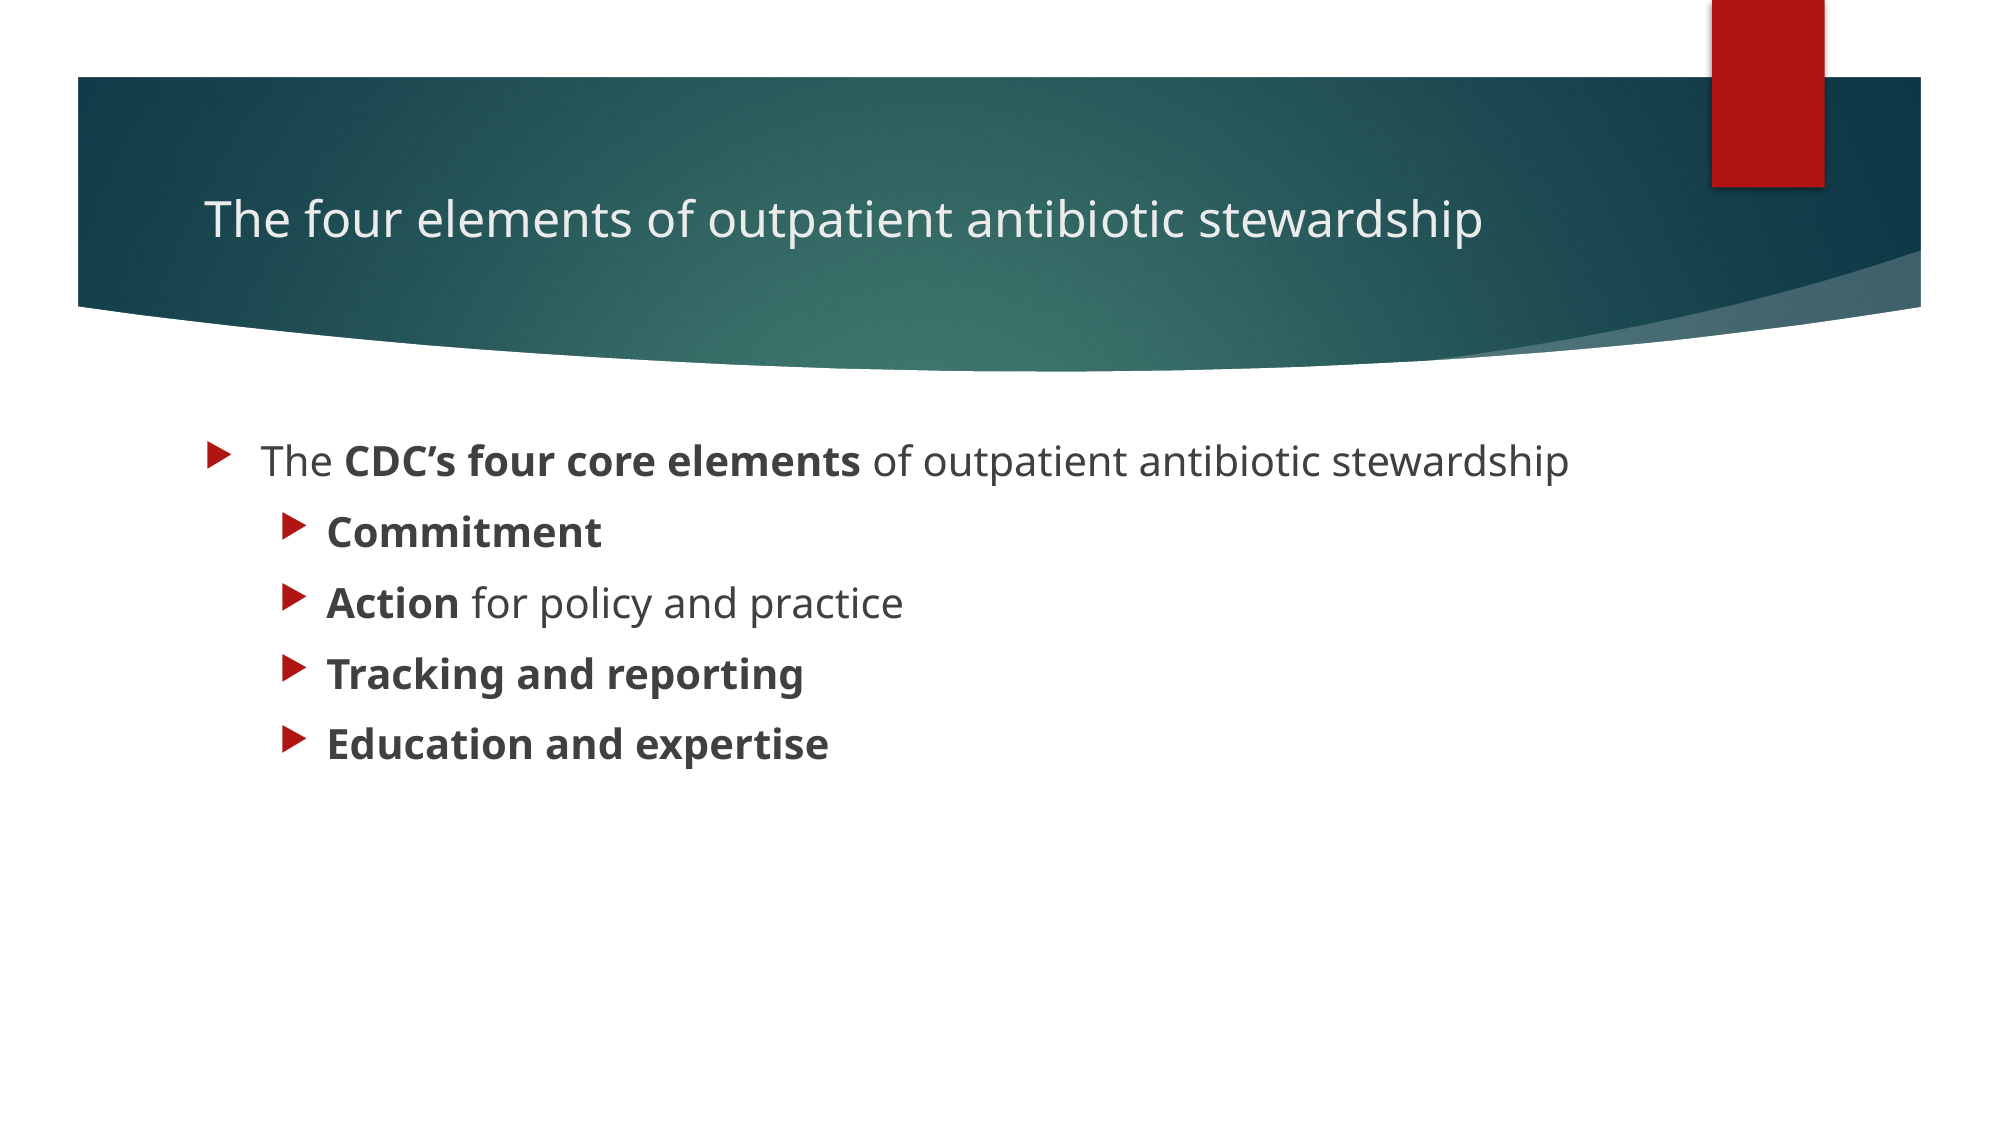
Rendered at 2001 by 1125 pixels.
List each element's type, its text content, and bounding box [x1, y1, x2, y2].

list The CDC’s four core elements of outpatient antibiotic stewardship Commitment Action for policy and practice Tracking and reporting Education and expertise [189, 427, 1638, 988]
title The four elements of outpatient antibiotic stewardship [189, 159, 1638, 276]
